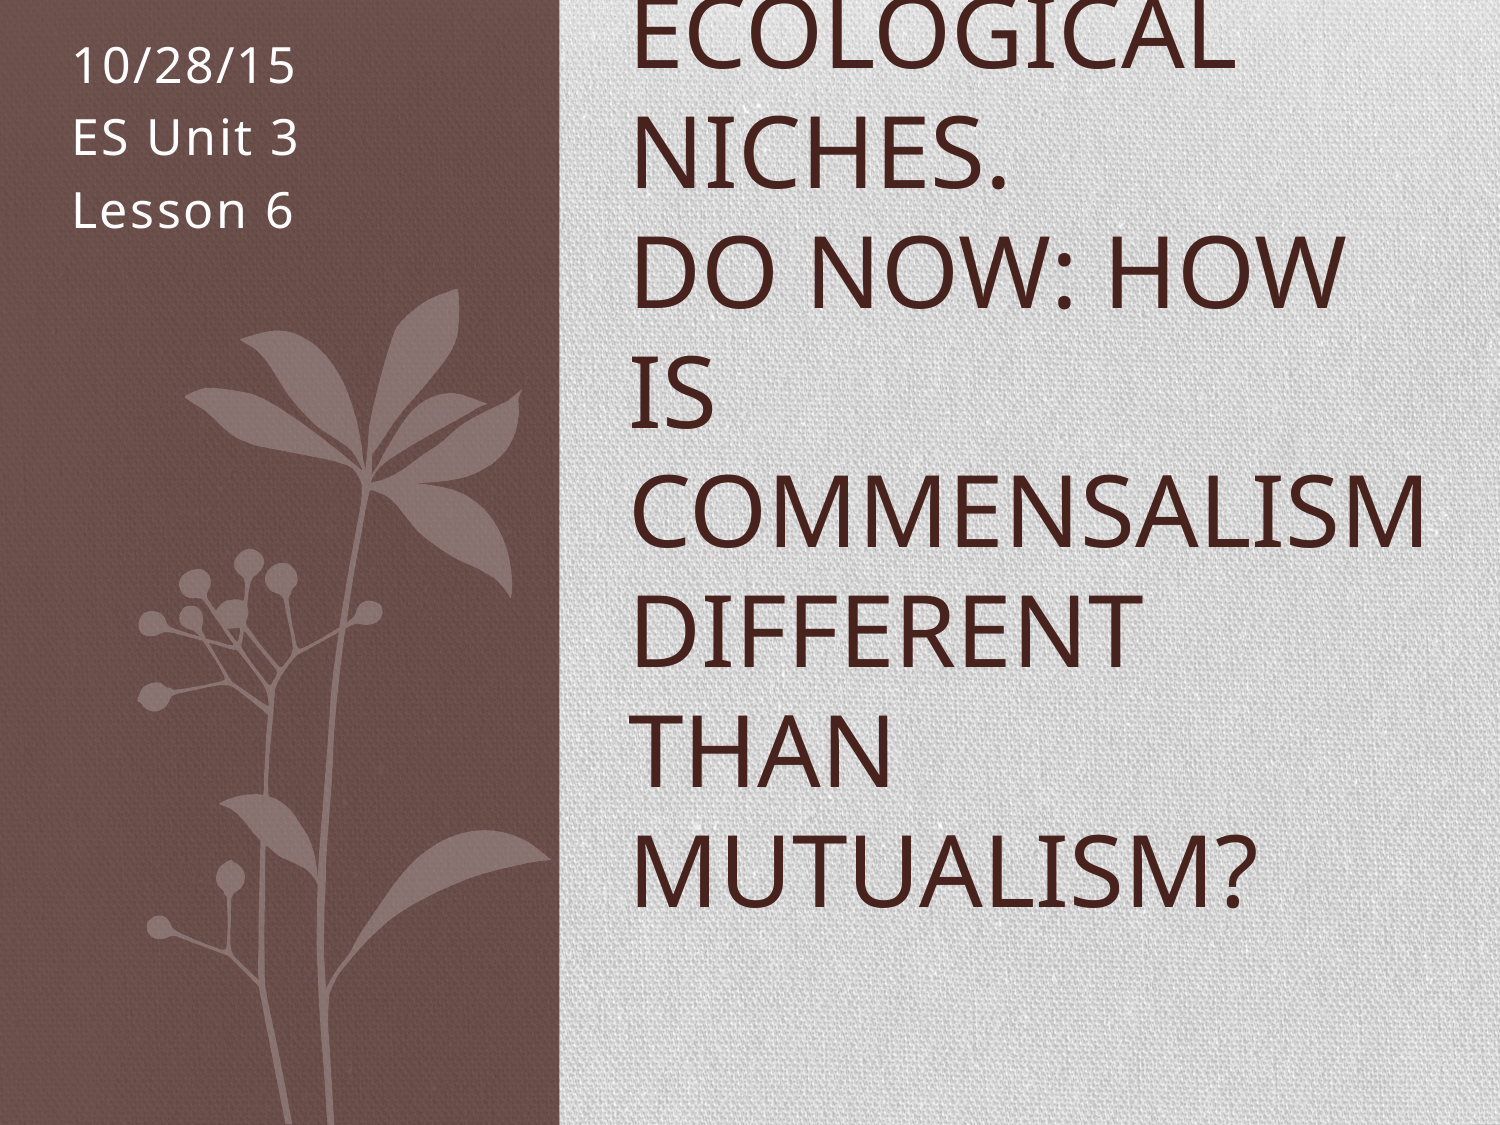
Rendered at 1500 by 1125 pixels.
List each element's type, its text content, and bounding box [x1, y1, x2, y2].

subtitle 10/28/15 ES Unit 3 Lesson 6 [56, 25, 897, 286]
title SWBAT describe ecological niches. DO Now: How is commensalism different than mutualism? [613, 557, 1454, 936]
